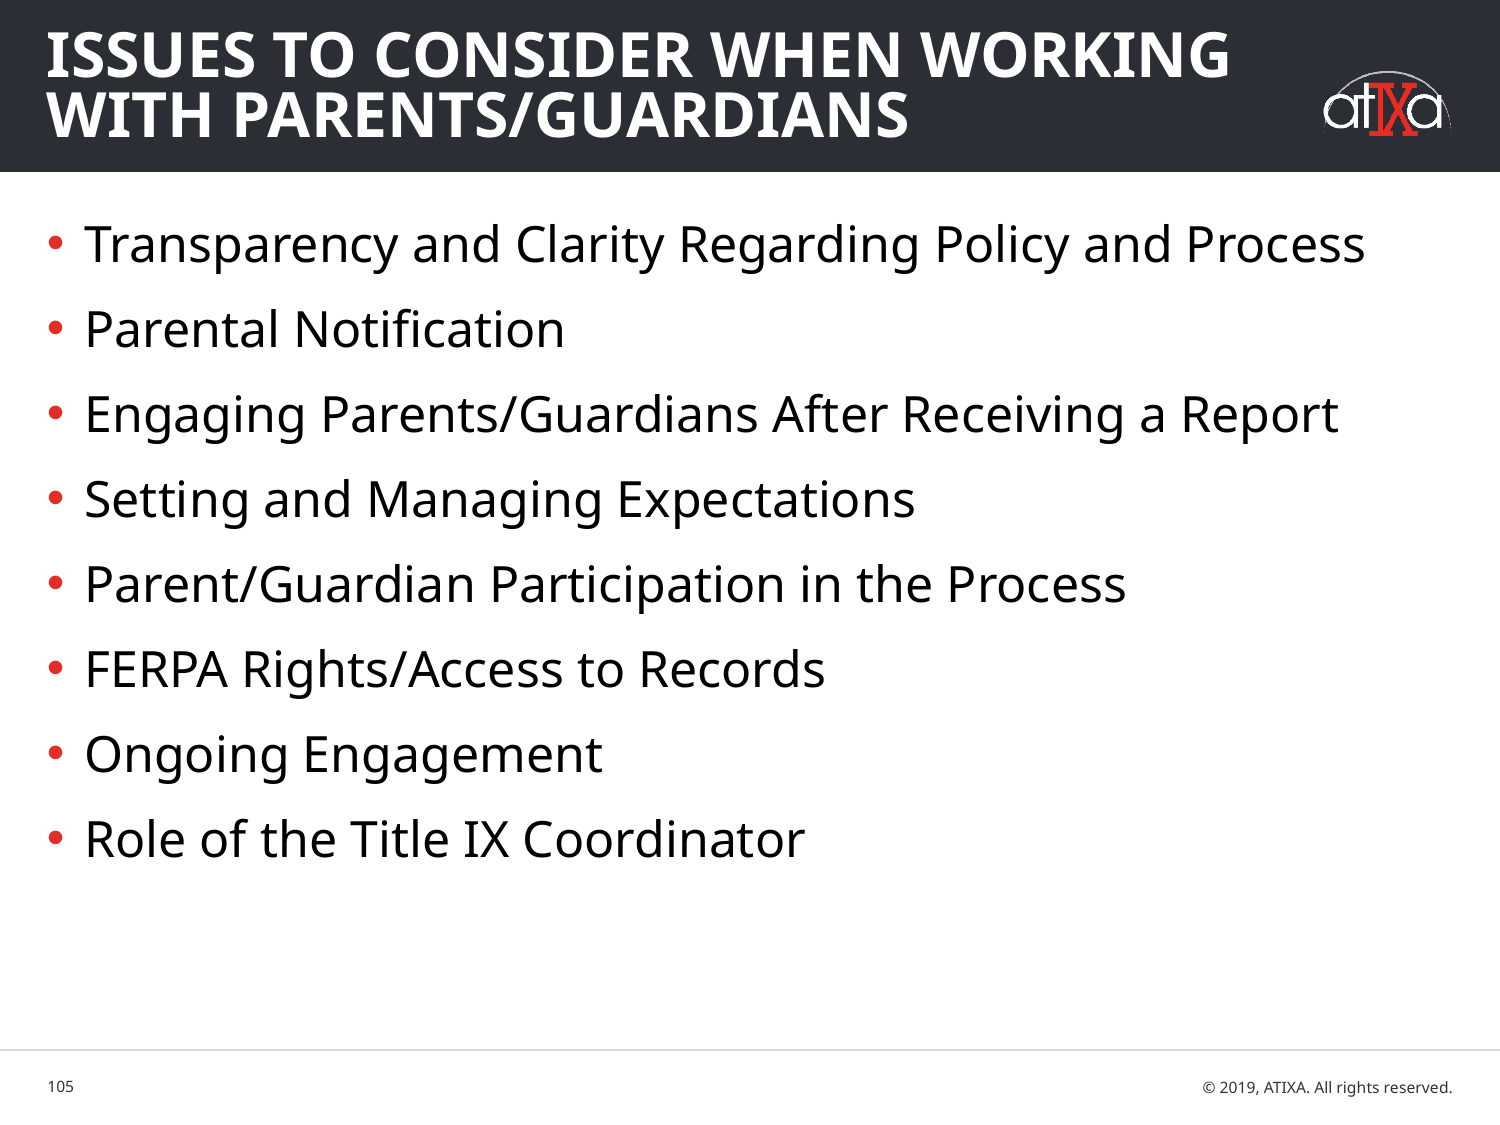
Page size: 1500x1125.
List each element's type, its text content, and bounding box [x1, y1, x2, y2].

title Issues to consider when working with parents/guardians [46, 37, 1305, 150]
list Transparency and Clarity Regarding Policy and Process Parental Notification Engaging Parents/Guardians After Receiving a Report Setting and Managing Expectations Parent/Guardian Participation in the Process FERPA Rights/Access to Records Ongoing Engagement Role of the Title IX Coordinator [46, 212, 1454, 965]
picture [1320, 68, 1454, 138]
